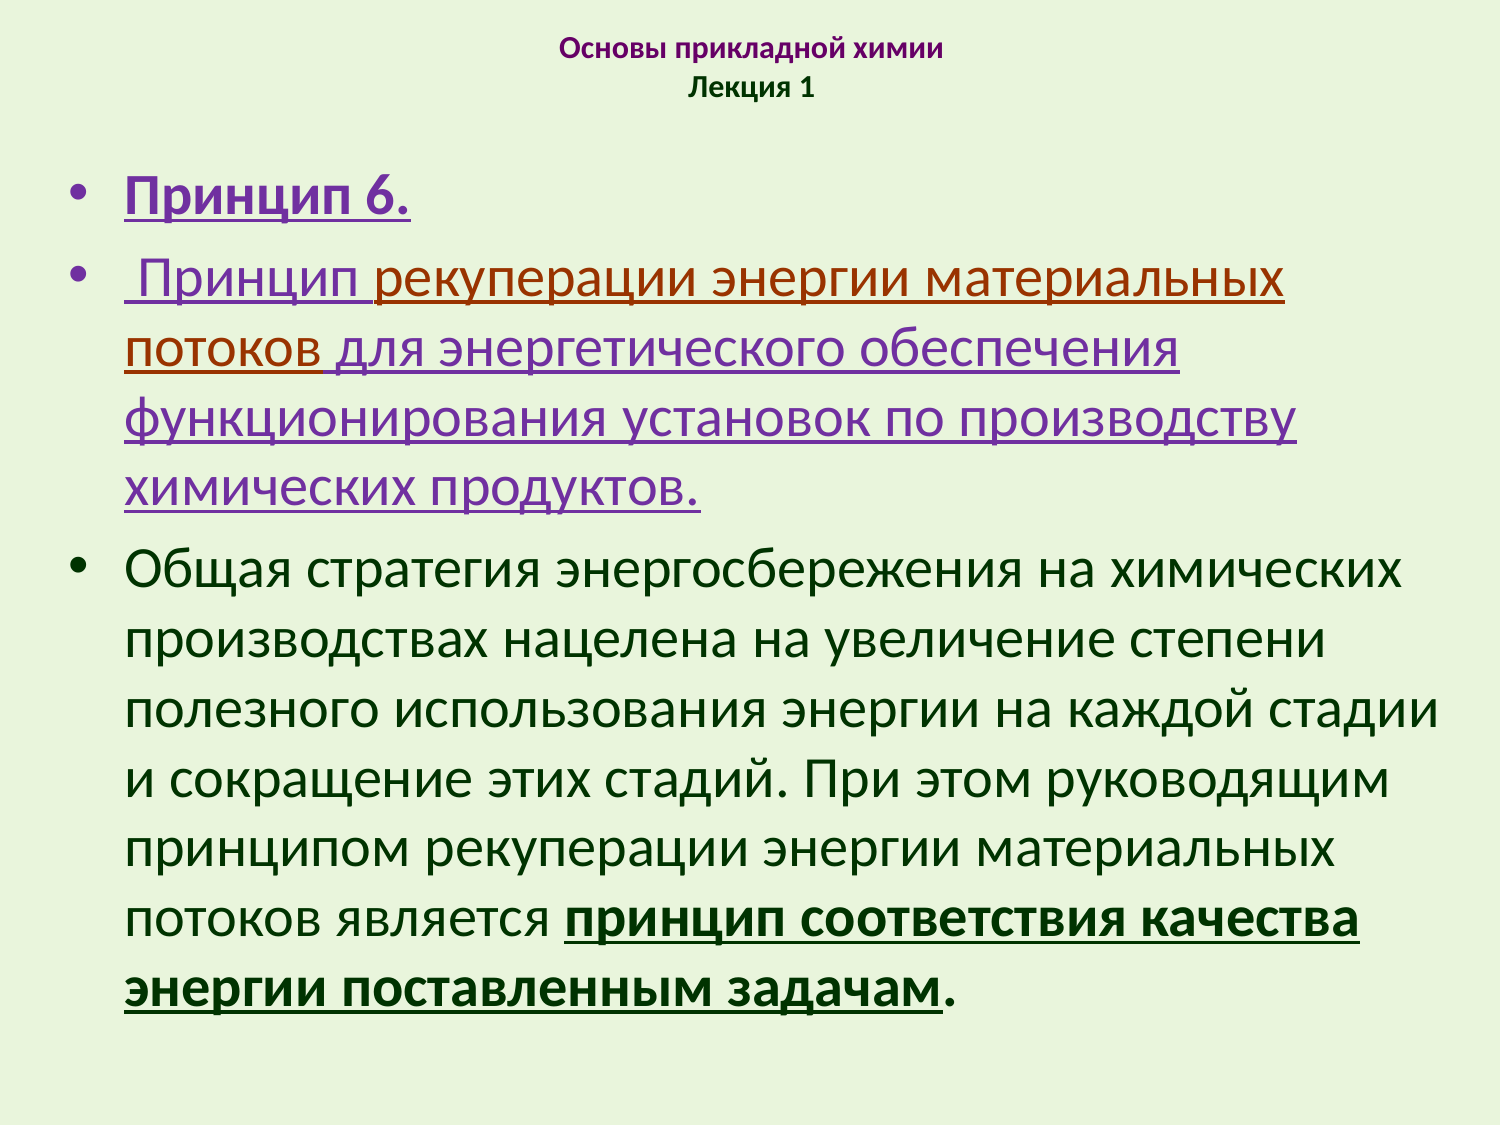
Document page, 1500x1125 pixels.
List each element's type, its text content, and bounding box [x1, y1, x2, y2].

title Основы прикладной химии Лекция 1 [76, 19, 1427, 112]
list Принцип 6. Принцип рекуперации энергии материальных потоков для энергетического обеспечения функционирования установок по производству химических продуктов. Общая стратегия энергосбережения на химических производствах нацелена на увеличение степени полезного использования энергии на каждой стадии и сокращение этих стадий. При этом руководящим принципом рекуперации энергии материальных потоков является принцип соответствия качества энергии поставленным задачам. [53, 149, 1459, 1083]
